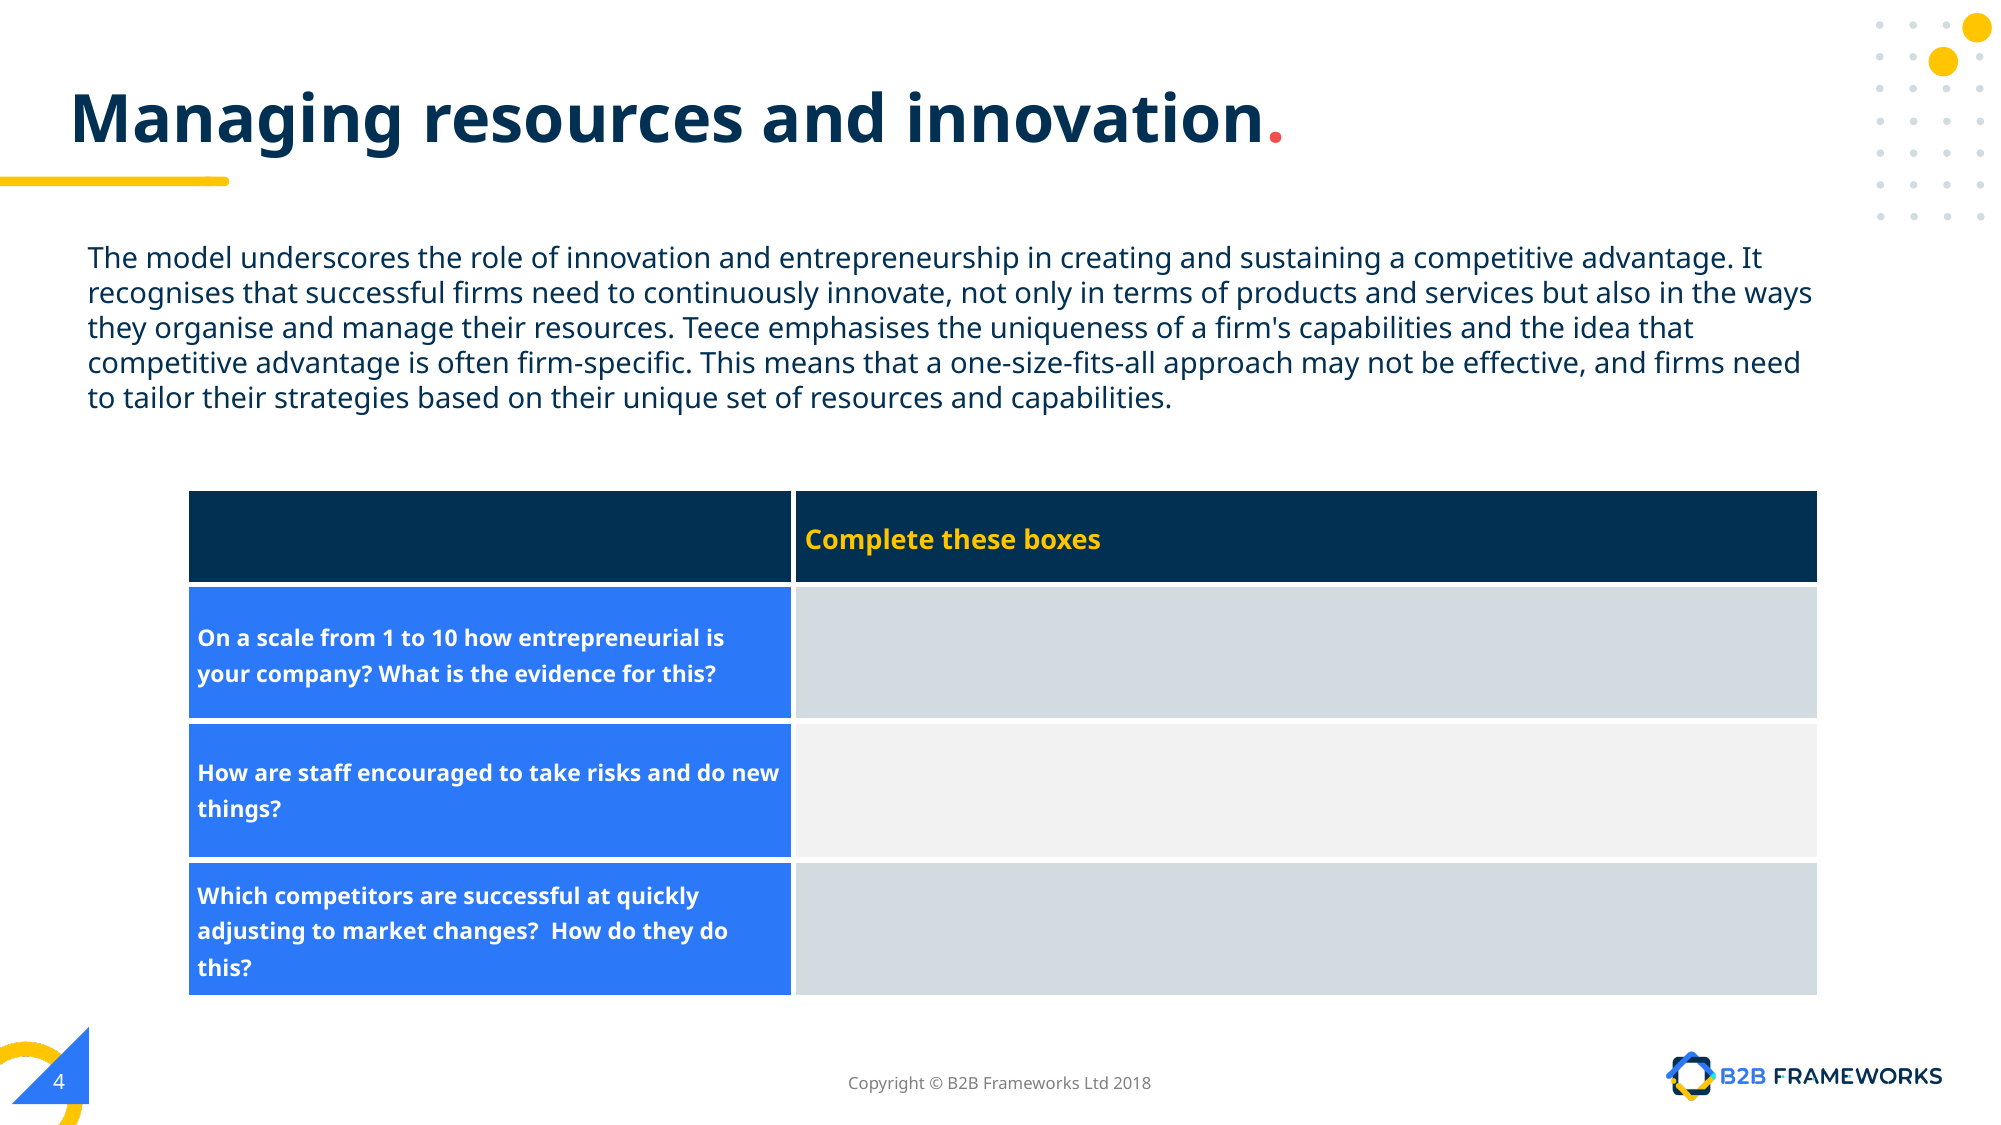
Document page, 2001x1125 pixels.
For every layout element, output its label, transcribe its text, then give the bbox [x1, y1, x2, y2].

table_header Complete these boxes [796, 491, 1817, 582]
table_cell [796, 587, 1817, 718]
text_box The model underscores the role of innovation and entrepreneurship in creating and sustaining a competitive advantage. It recognises that successful firms need to continuously innovate, not only in terms of products and services but also in the ways they organise and manage their resources. Teece emphasises the uniqueness of a firm's capabilities and the idea that competitive advantage is often firm-specific. This means that a one-size-fits-all approach may not be effective, and firms need to tailor their strategies based on their unique set of resources and capabilities. [72, 231, 1850, 422]
slide_number ‹#› [38, 1052, 488, 1113]
footer Copyright © B2B Frameworks Ltd 2018 [662, 1052, 1338, 1113]
table_cell Which competitors are successful at quickly adjusting to market changes? How do they do this? [189, 863, 791, 995]
table_header [189, 491, 791, 582]
picture [0, 1041, 84, 1125]
table_cell How are staff encouraged to take risks and do new things? [189, 724, 791, 857]
picture [1655, 1040, 1952, 1111]
table_cell [796, 724, 1817, 857]
title Managing resources and innovation. [54, 77, 1626, 168]
table_cell On a scale from 1 to 10 how entrepreneurial is your company? What is the evidence for this? [189, 587, 791, 718]
table_cell [796, 863, 1817, 995]
